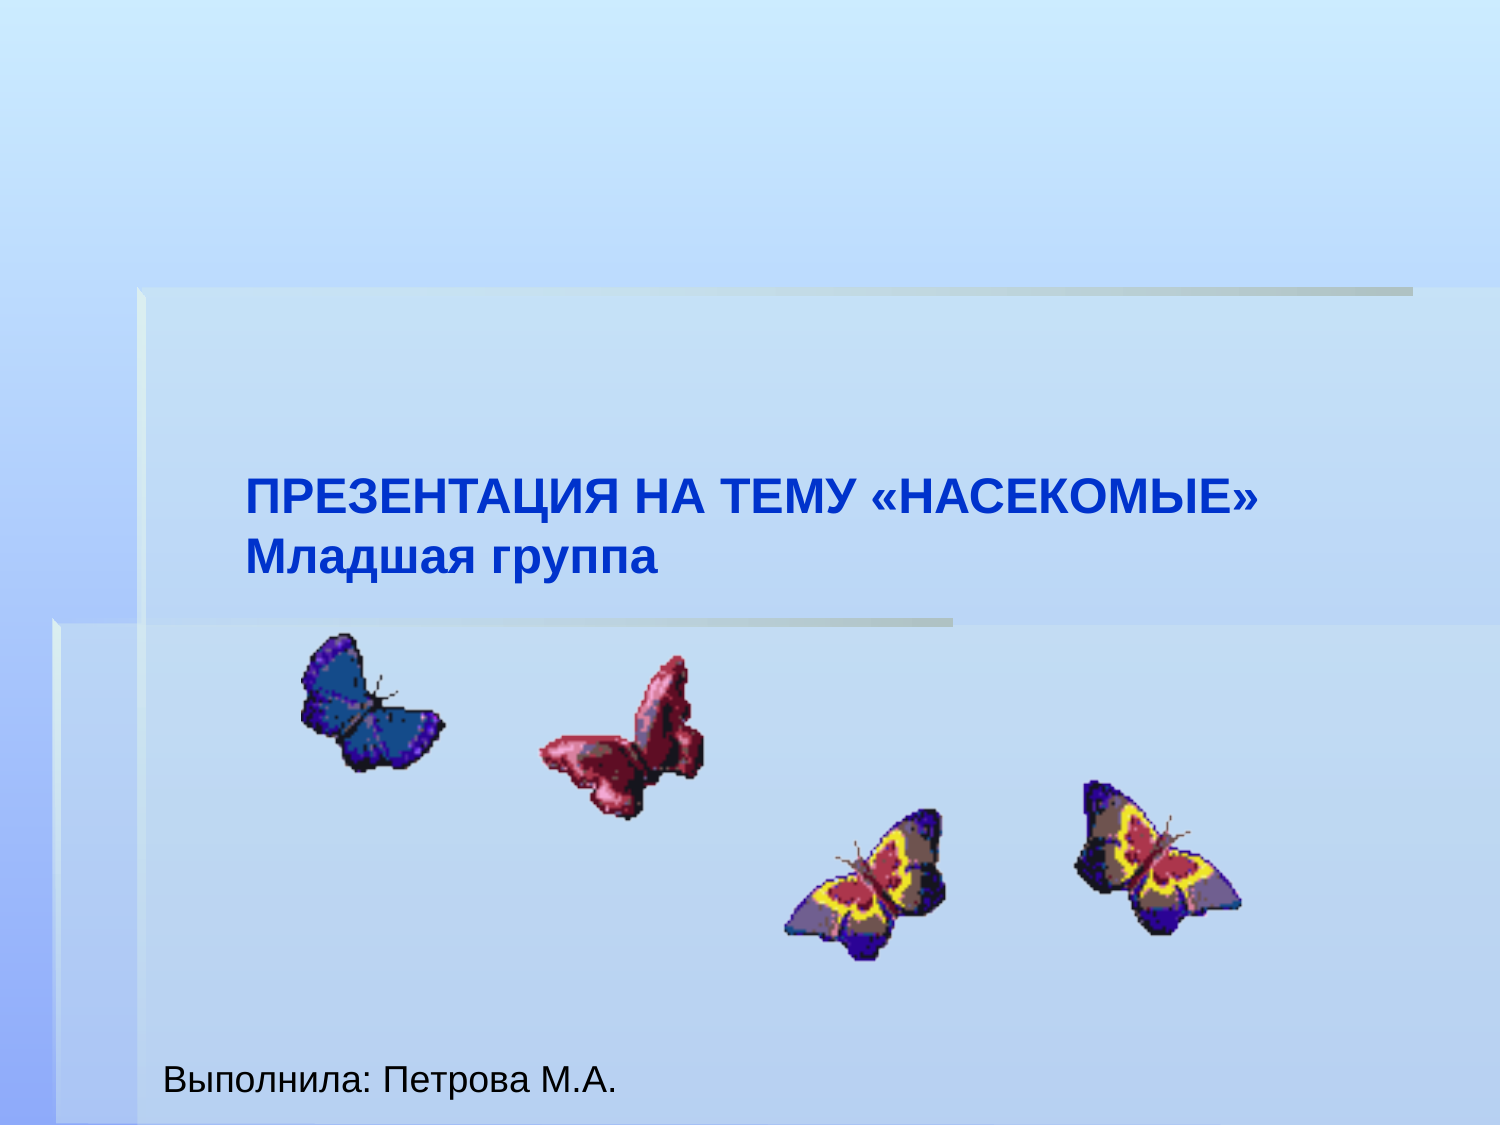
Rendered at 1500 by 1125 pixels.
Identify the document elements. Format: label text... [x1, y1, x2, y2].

picture [300, 586, 1256, 969]
text_box Выполнила: Петрова М.А. [147, 1046, 1471, 1108]
subtitle ПРЕЗЕНТАЦИЯ НА ТЕМУ «НАСЕКОМЫЕ» Младшая группа [230, 456, 1343, 744]
